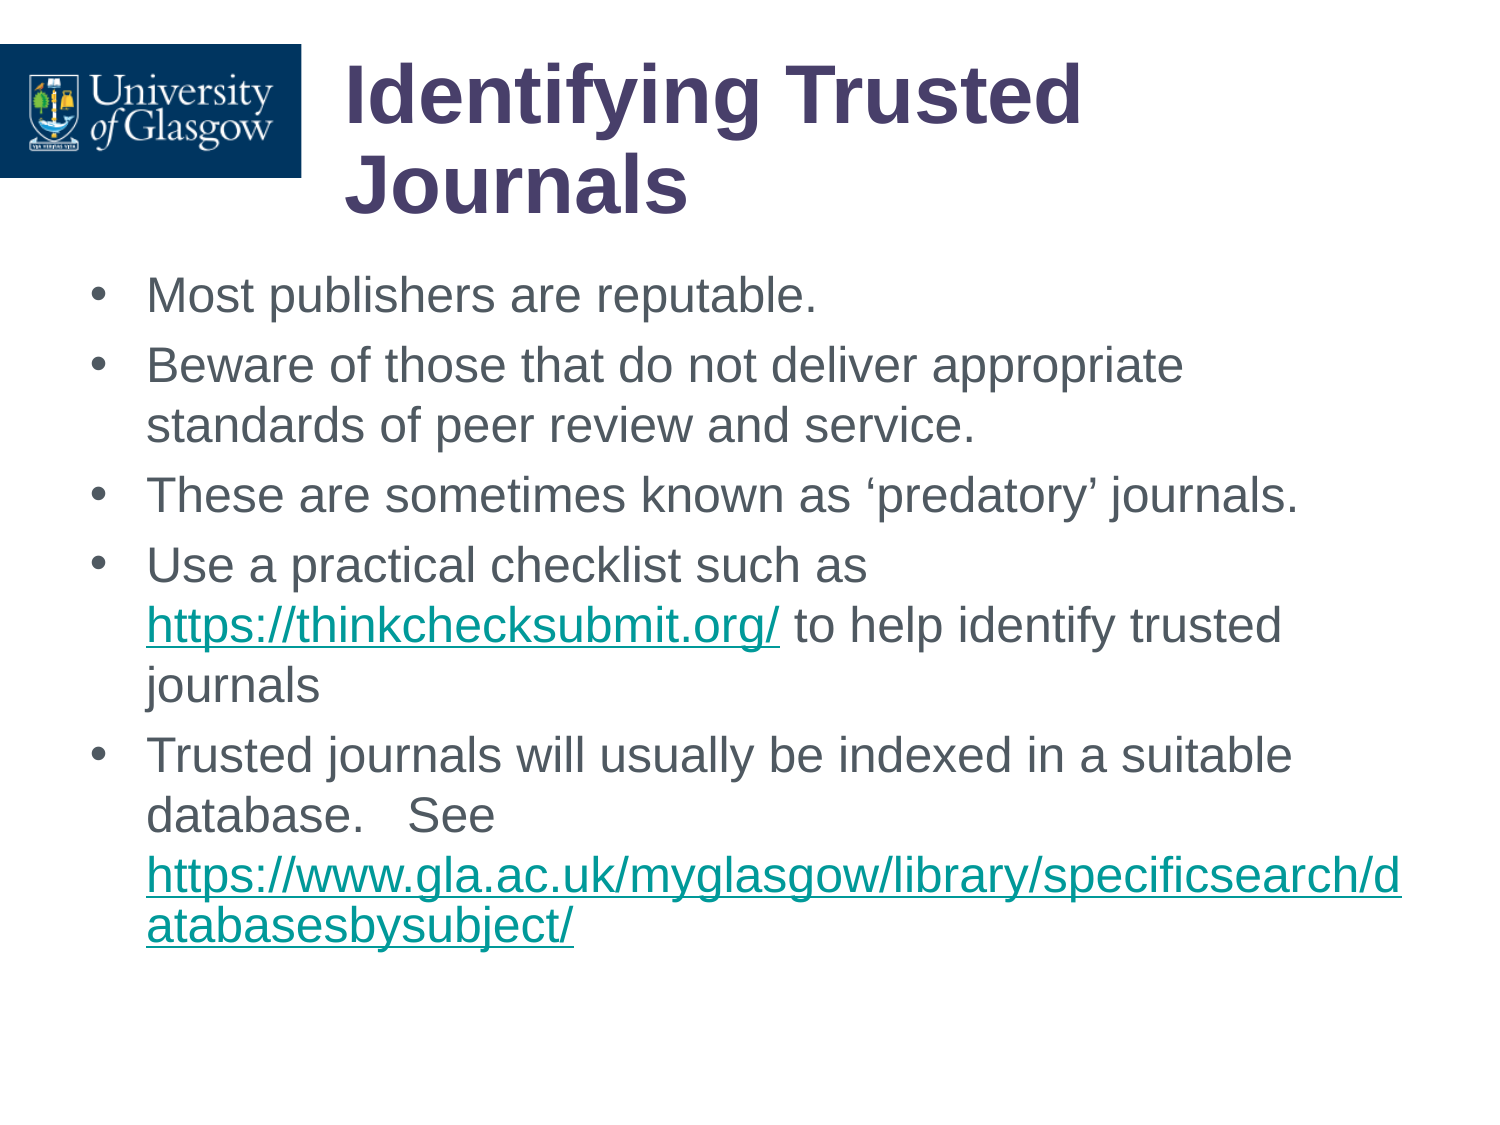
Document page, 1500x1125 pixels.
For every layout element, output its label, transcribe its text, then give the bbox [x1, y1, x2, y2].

list Most publishers are reputable. Beware of those that do not deliver appropriate standards of peer review and service. These are sometimes known as ‘predatory’ journals. Use a practical checklist such as https://thinkchecksubmit.org/ to help identify trusted journals Trusted journals will usually be indexed in a suitable database. See https://www.gla.ac.uk/myglasgow/library/specificsearch/databasesbysubject/ [75, 255, 1425, 1066]
title Identifying Trusted Journals [330, 44, 1425, 232]
